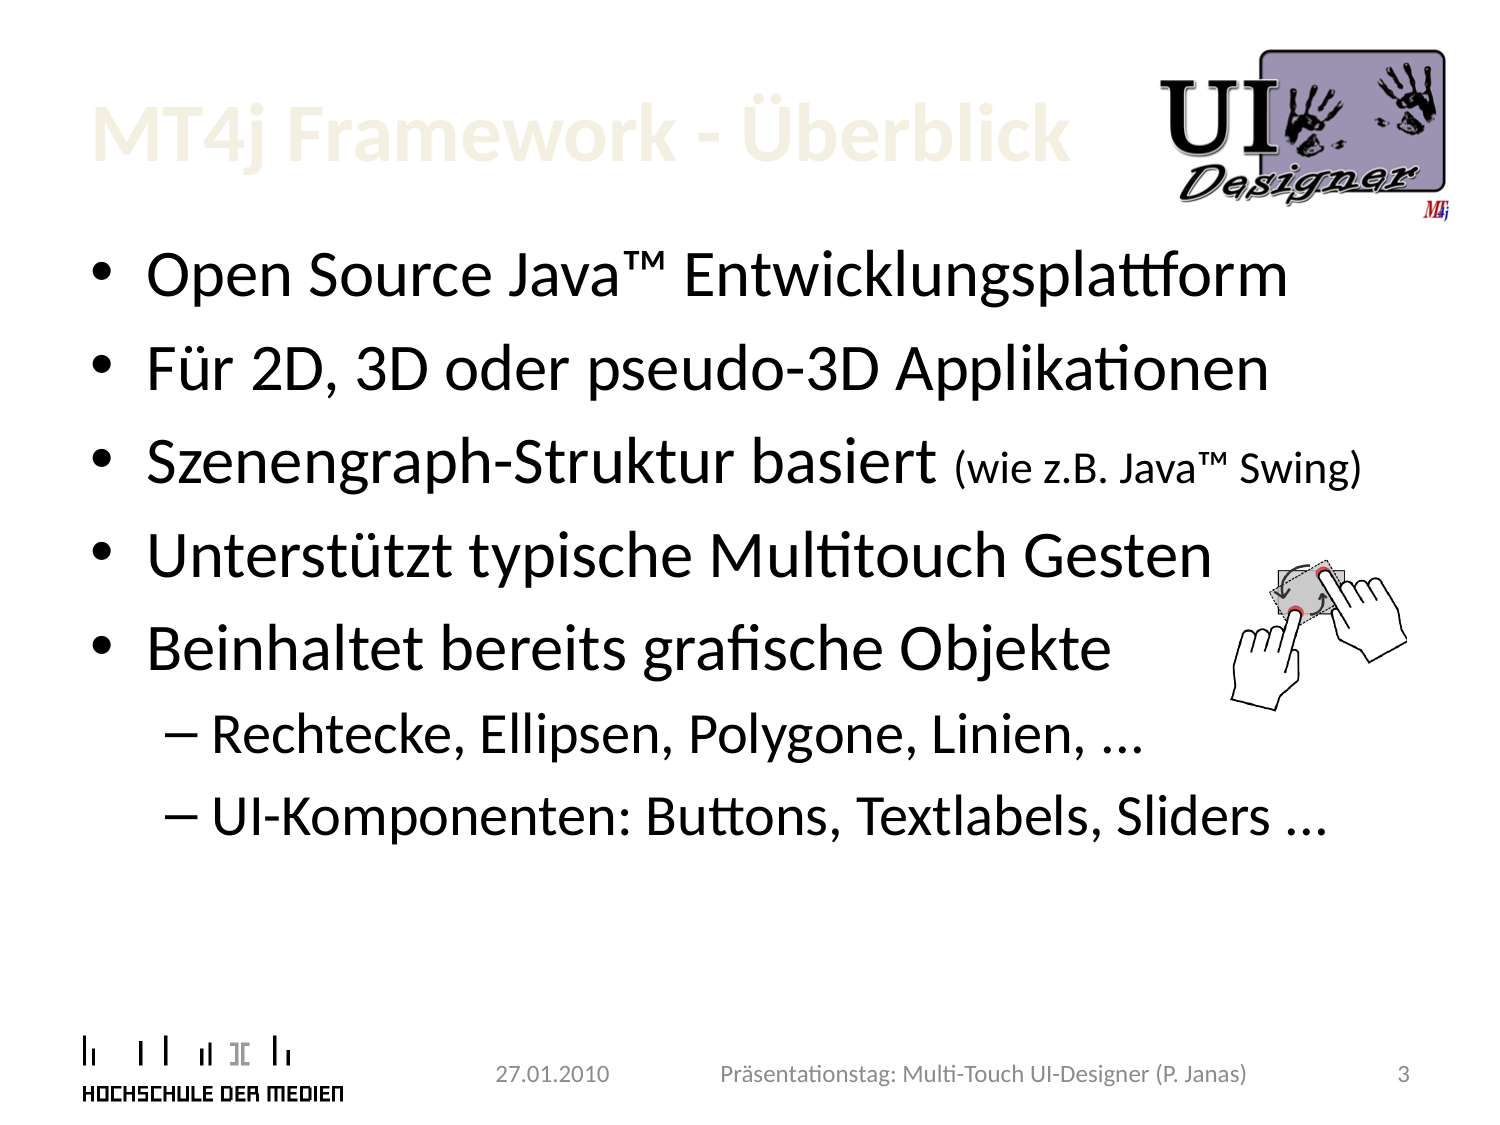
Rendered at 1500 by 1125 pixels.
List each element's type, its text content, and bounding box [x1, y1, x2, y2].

footer Präsentationstag: Multi-Touch UI-Designer (P. Janas) [644, 1042, 1325, 1103]
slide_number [480, 1042, 633, 1103]
list Open Source Java™ Entwicklungsplattform Für 2D, 3D oder pseudo-3D Applikationen Szenengraph-Struktur basiert (wie z.B. Java™ Swing) Unterstützt typische Multitouch Gesten Beinhaltet bereits grafische Objekte Rechtecke, Ellipsen, Polygone, Linien, ... UI-Komponenten: Buttons, Textlabels, Sliders ... [75, 222, 1425, 1005]
picture [82, 1034, 344, 1102]
picture [1230, 550, 1408, 728]
title MT4j Framework - Überblick [75, 45, 1137, 211]
slide_number 3 [1335, 1042, 1425, 1103]
picture [1148, 23, 1459, 244]
